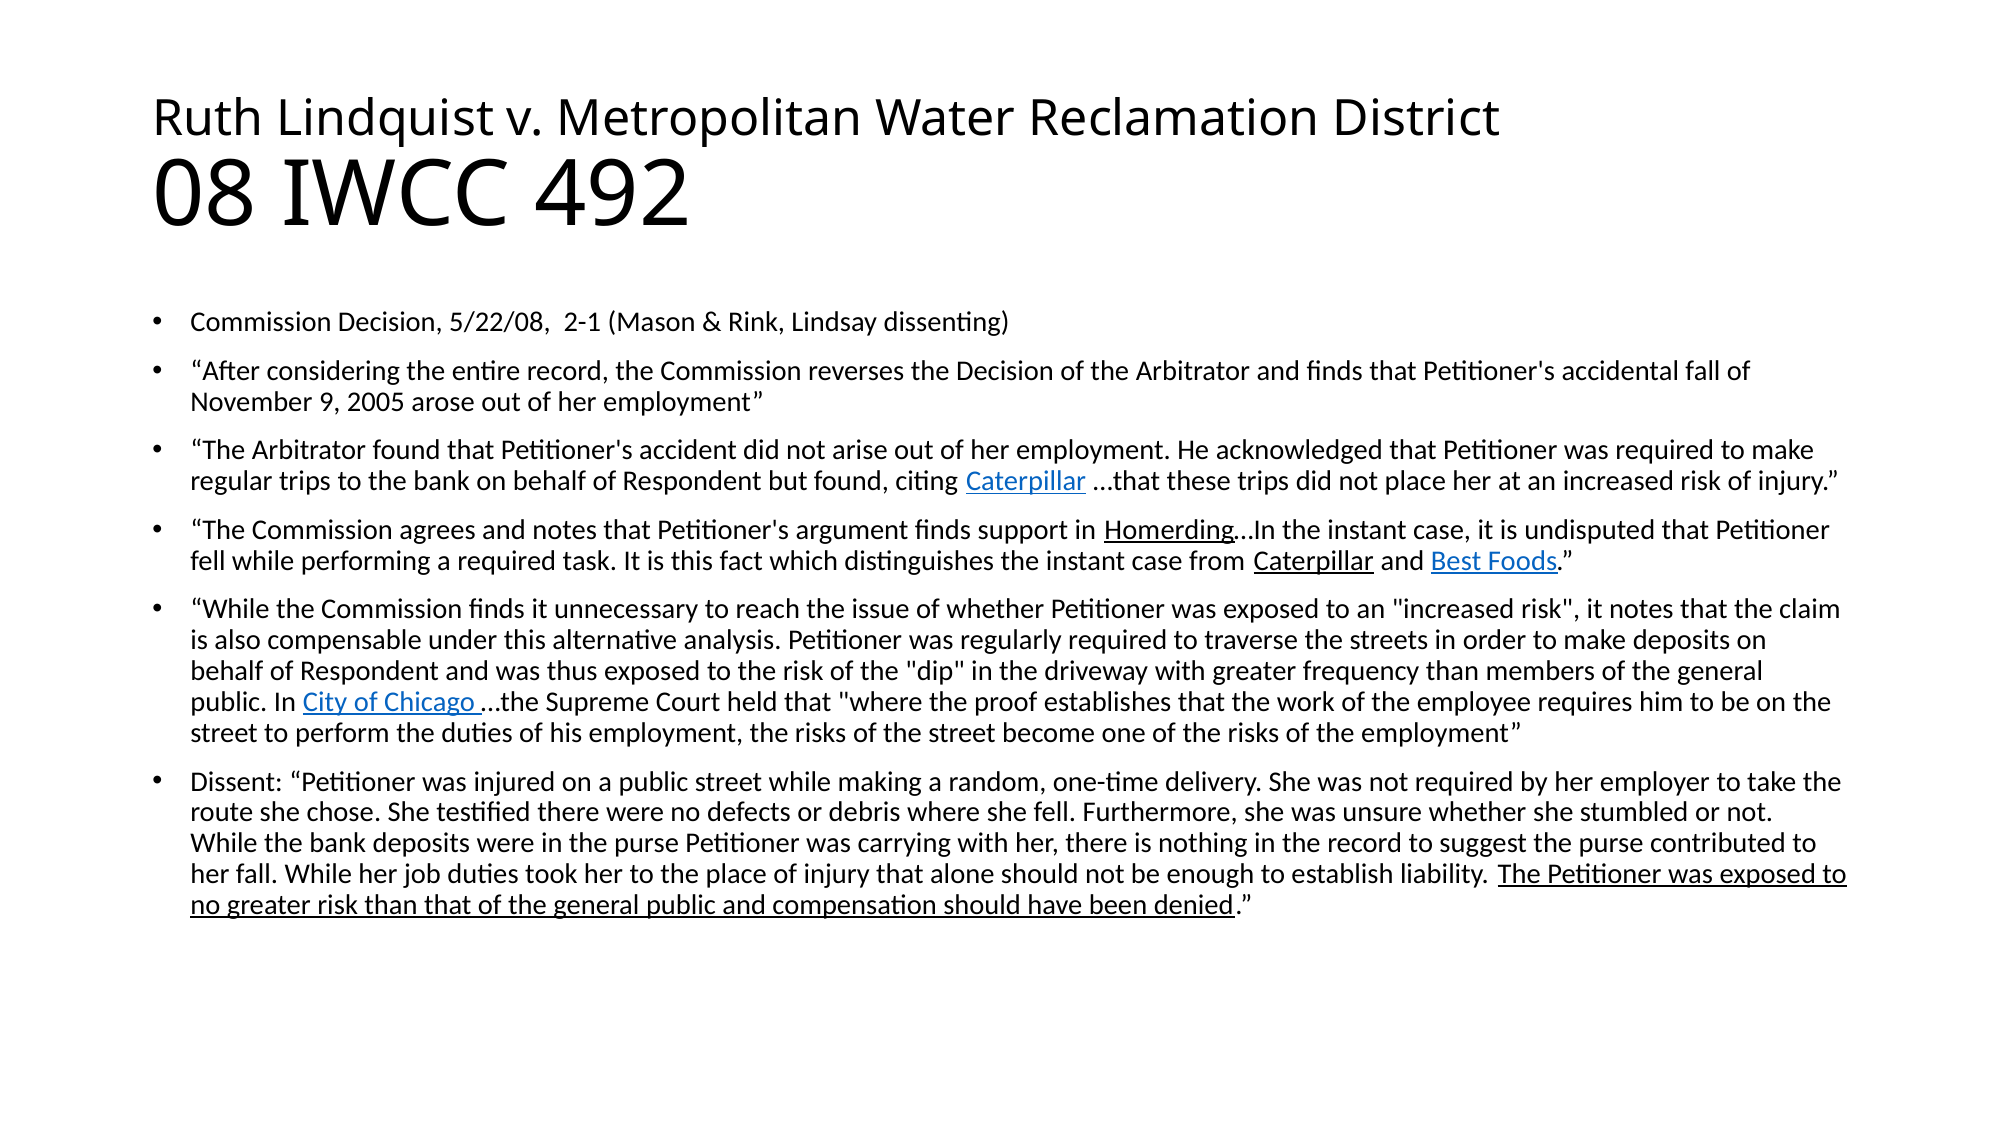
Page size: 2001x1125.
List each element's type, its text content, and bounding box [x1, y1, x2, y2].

list Commission Decision, 5/22/08, 2-1 (Mason & Rink, Lindsay dissenting) “After considering the entire record, the Commission reverses the Decision of the Arbitrator and finds that Petitioner's accidental fall of November 9, 2005 arose out of her employment” “The Arbitrator found that Petitioner's accident did not arise out of her employment. He acknowledged that Petitioner was required to make regular trips to the bank on behalf of Respondent but found, citing Caterpillar …that these trips did not place her at an increased risk of injury.” “The Commission agrees and notes that Petitioner's argument finds support in Homerding…In the instant case, it is undisputed that Petitioner fell while performing a required task. It is this fact which distinguishes the instant case from Caterpillar and Best Foods.” “While the Commission finds it unnecessary to reach the issue of whether Petitioner was exposed to an "increased risk", it notes that the claim is also compensable under this alternative analysis. Petitioner was regularly required to traverse the streets in order to make deposits on behalf of Respondent and was thus exposed to the risk of the "dip" in the driveway with greater frequency than members of the general public. In City of Chicago …the Supreme Court held that "where the proof establishes that the work of the employee requires him to be on the street to perform the duties of his employment, the risks of the street become one of the risks of the employment” Dissent: “Petitioner was injured on a public street while making a random, one-time delivery. She was not required by her employer to take the route she chose. She testified there were no defects or debris where she fell. Furthermore, she was unsure whether she stumbled or not. While the bank deposits were in the purse Petitioner was carrying with her, there is nothing in the record to suggest the purse contributed to her fall. While her job duties took her to the place of injury that alone should not be enough to establish liability. The Petitioner was exposed to no greater risk than that of the general public and compensation should have been denied.” [137, 299, 1863, 1014]
title Ruth Lindquist v. Metropolitan Water Reclamation District 08 IWCC 492 [137, 59, 1863, 278]
